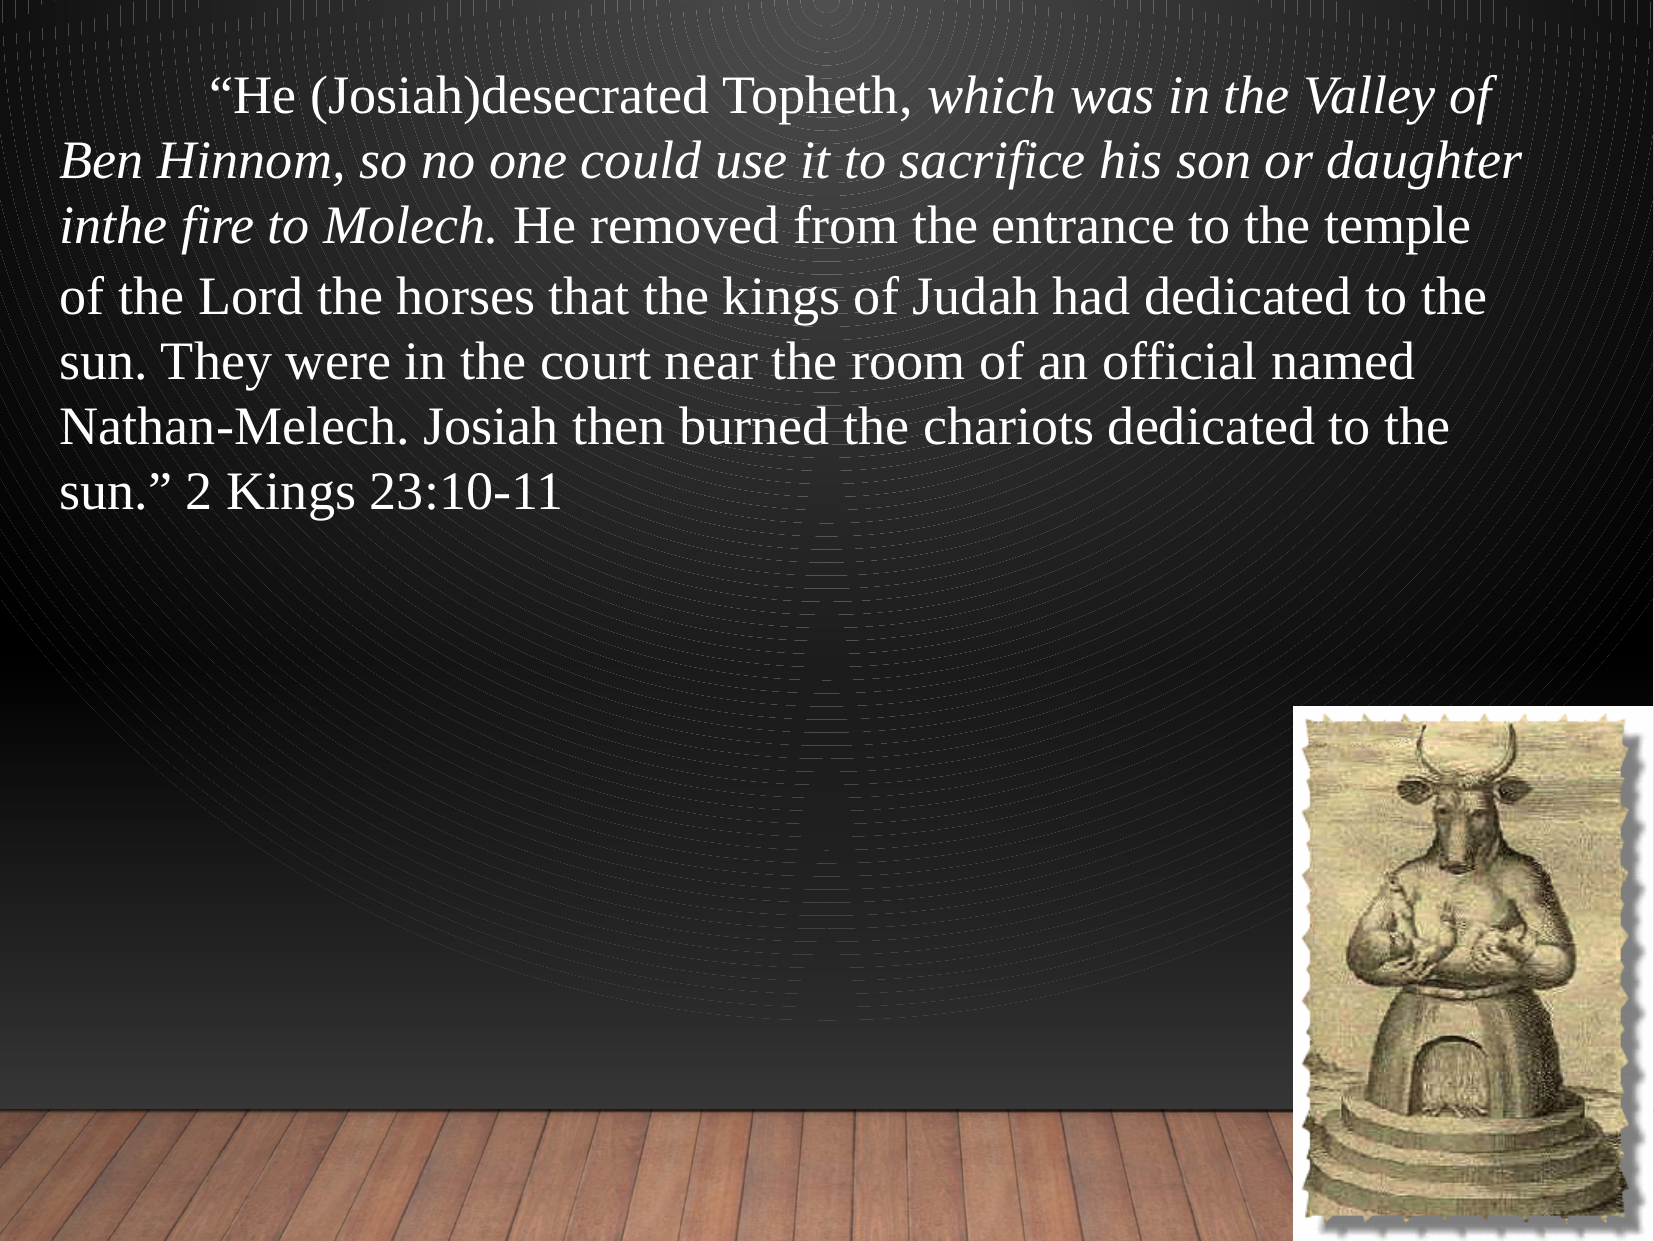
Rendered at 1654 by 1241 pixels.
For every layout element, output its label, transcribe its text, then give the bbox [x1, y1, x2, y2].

picture [0, 705, 1654, 1241]
text_box “He (Josiah)desecrated Topheth, which was in the Valley of Ben Hinnom, so no one could use it to sacrifice his son or daughter in﻿the fire to Molech. ﻿He removed from the entrance to the temple of the Lord the horses that the kings of Judah had dedicated to the sun. They were in the court near the room of an official named Nathan-Melech. Josiah then burned the chariots dedicated to the sun.” 2 Kings 23:10-11 [44, 52, 1545, 528]
